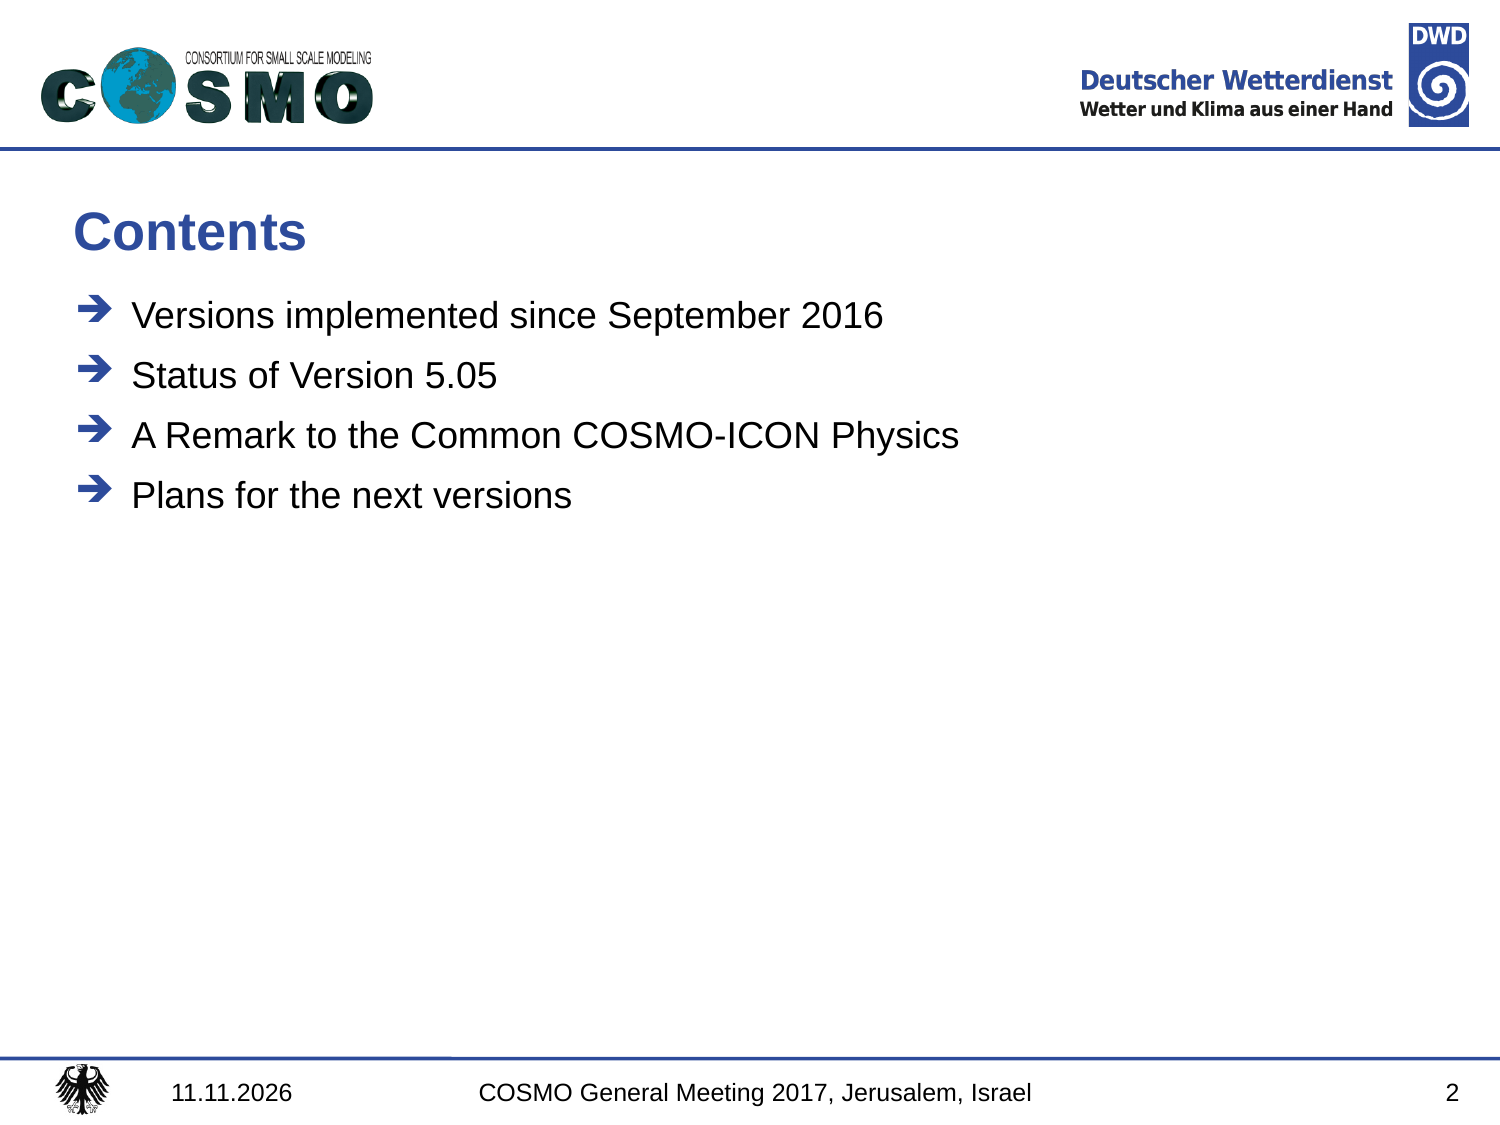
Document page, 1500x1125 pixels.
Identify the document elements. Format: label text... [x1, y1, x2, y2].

picture [53, 1062, 111, 1116]
picture [125, 59, 134, 67]
picture [120, 47, 373, 124]
list Versions implemented since September 2016 Status of Version 5.05 A Remark to the Common COSMO-ICON Physics Plans for the next versions [75, 290, 1425, 988]
picture [1080, 23, 1469, 127]
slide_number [171, 1068, 419, 1103]
slide_number 2 [1399, 1068, 1475, 1109]
title Contents [73, 184, 1424, 274]
picture [41, 47, 133, 124]
footer COSMO General Meeting 2017, Jerusalem, Israel [430, 1068, 1081, 1105]
